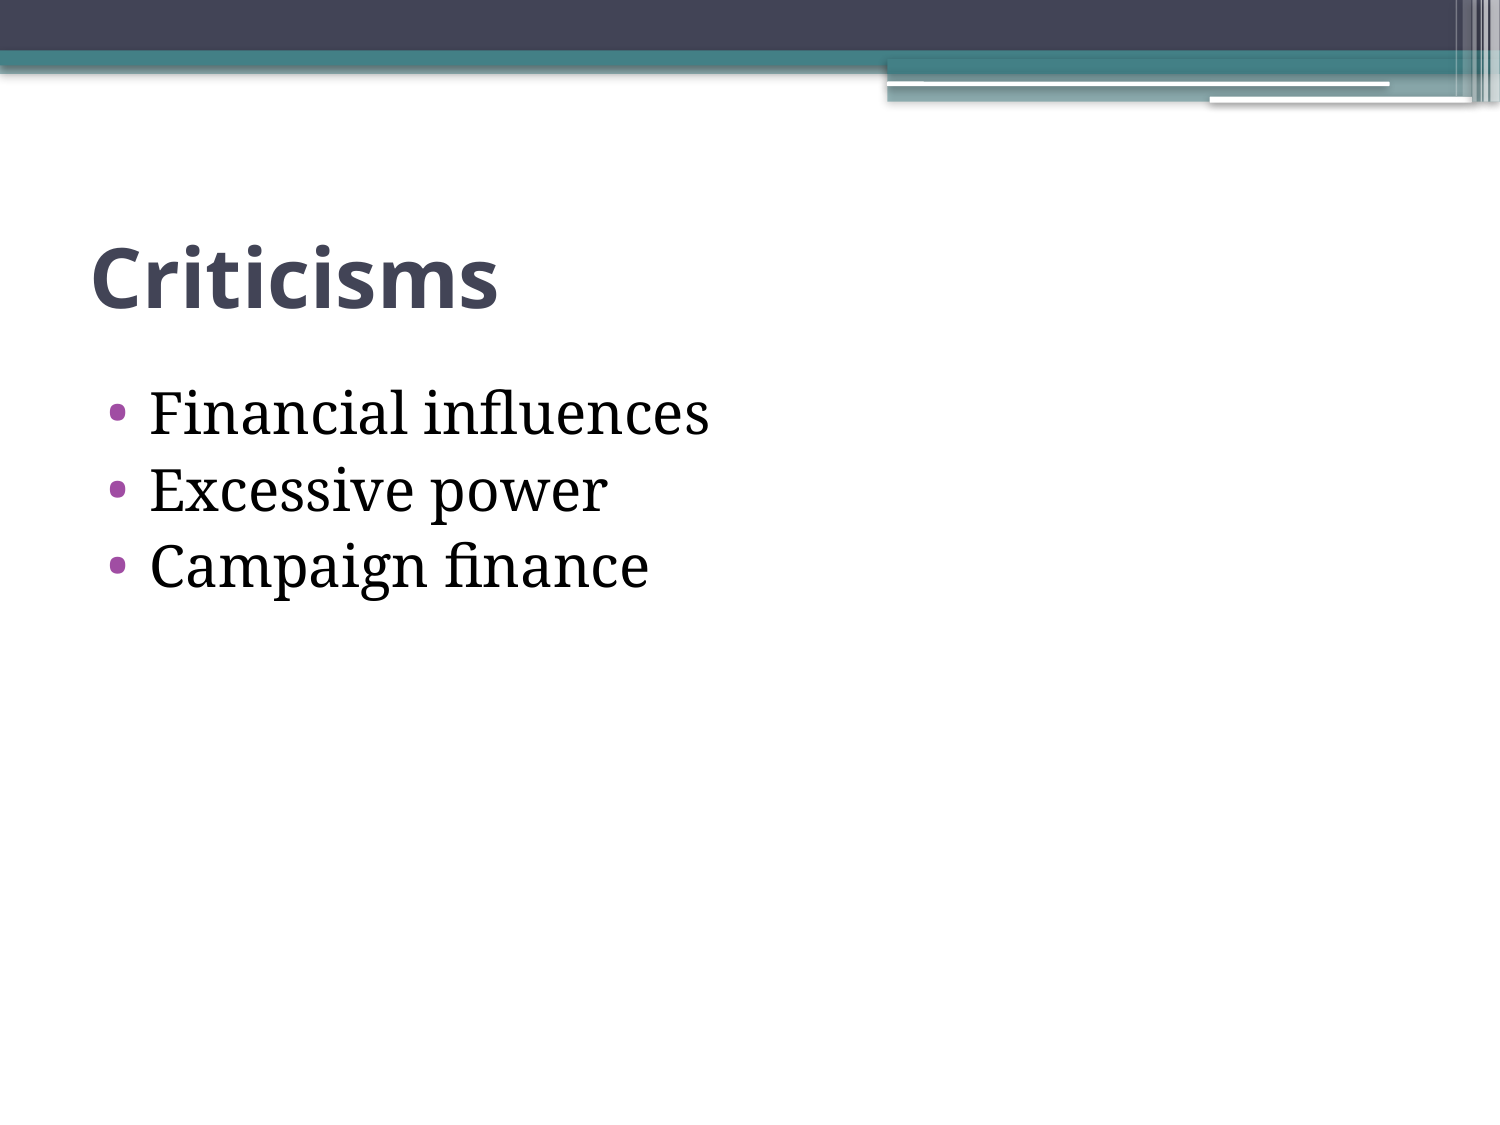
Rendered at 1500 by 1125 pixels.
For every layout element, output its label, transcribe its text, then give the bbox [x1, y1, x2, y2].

title Criticisms [75, 187, 1425, 363]
list Financial influences Excessive power Campaign finance [75, 368, 1425, 1079]
